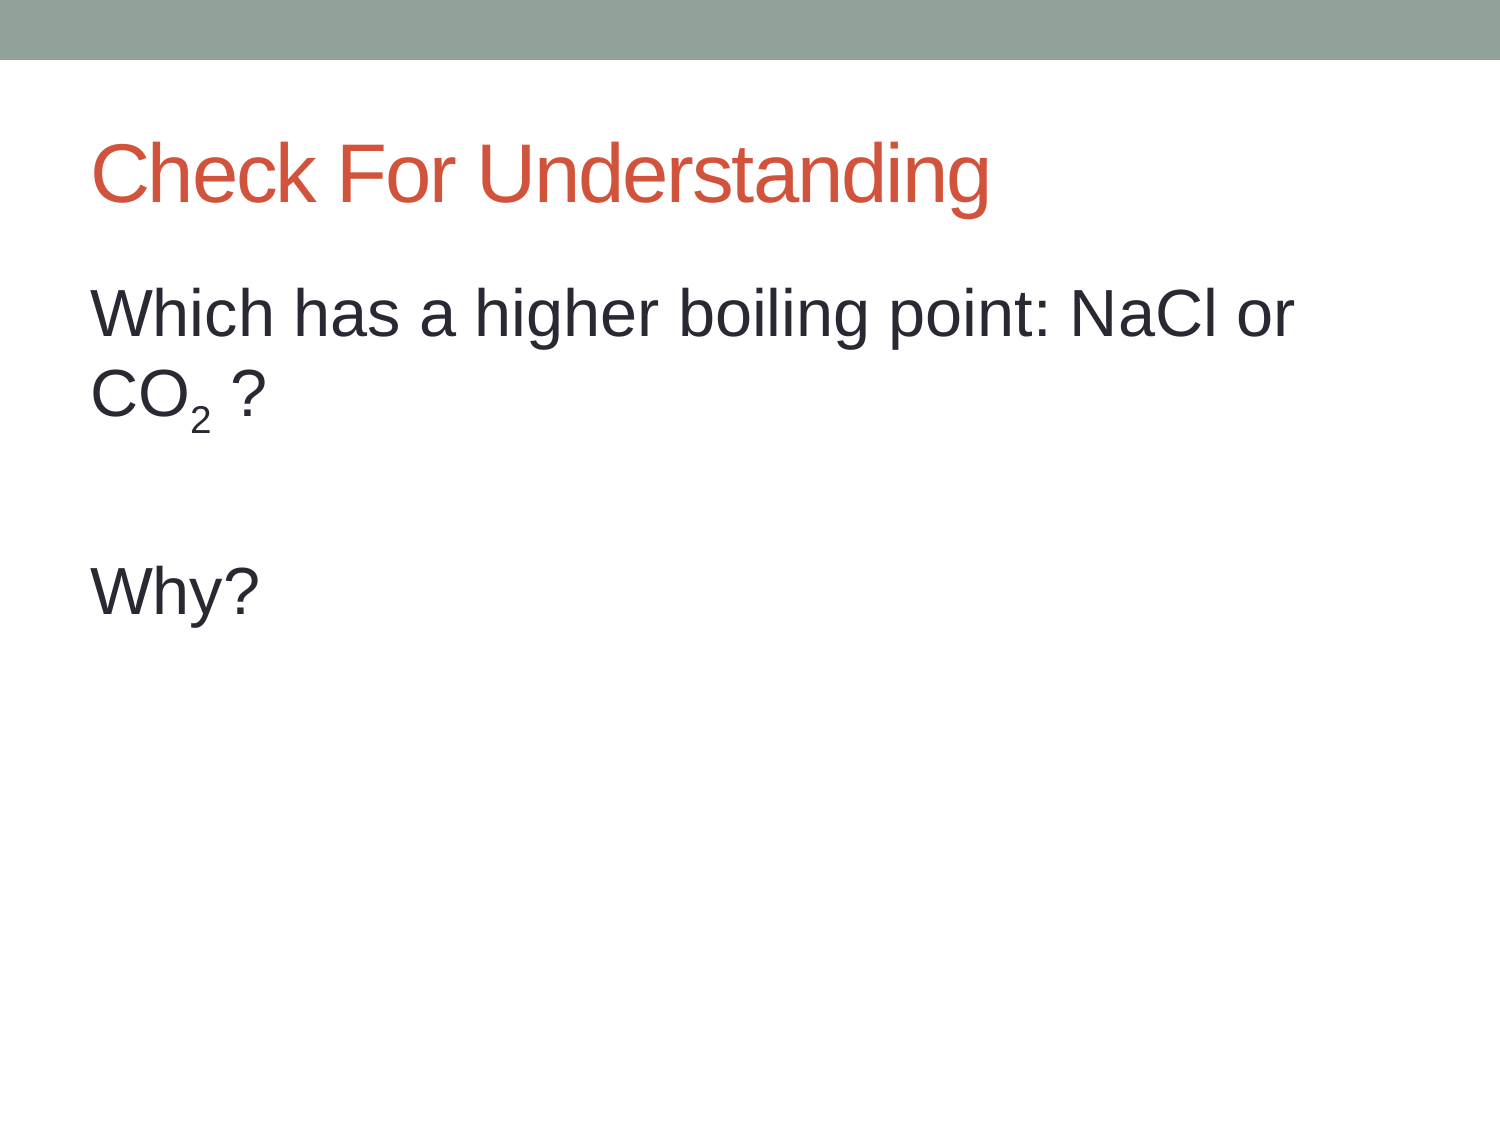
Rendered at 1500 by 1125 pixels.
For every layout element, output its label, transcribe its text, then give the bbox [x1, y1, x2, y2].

list Which has a higher boiling point: NaCl or CO2 ? Why? [75, 262, 1425, 1063]
title Check For Understanding [75, 87, 1425, 250]
